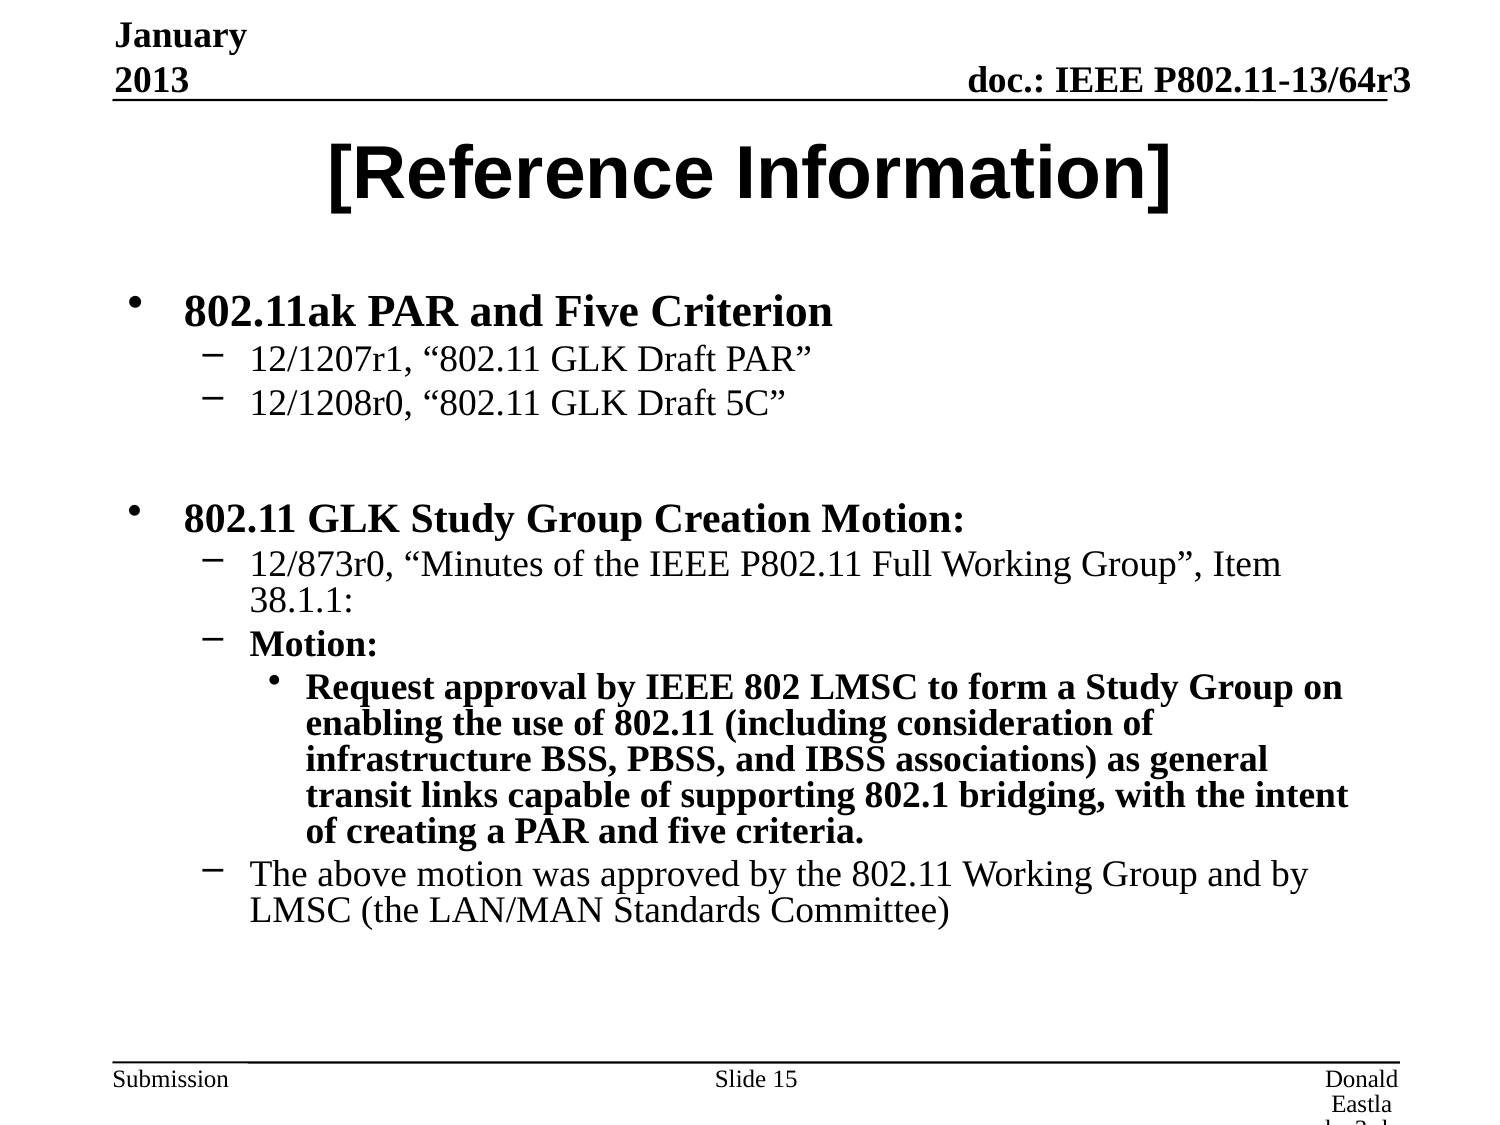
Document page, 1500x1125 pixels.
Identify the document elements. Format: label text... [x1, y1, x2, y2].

slide_number Slide 15 [712, 1063, 800, 1093]
title [Reference Information] [112, 112, 1388, 224]
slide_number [114, 54, 290, 100]
list 802.11ak PAR and Five Criterion 12/1207r1, “802.11 GLK Draft PAR” 12/1208r0, “802.11 GLK Draft 5C” 802.11 GLK Study Group Creation Motion: 12/873r0, “Minutes of the IEEE P802.11 Full Working Group”, Item 38.1.1: Motion: Request approval by IEEE 802 LMSC to form a Study Group on enabling the use of 802.11 (including consideration of infrastructure BSS, PBSS, and IBSS associations) as general transit links capable of supporting 802.1 bridging, with the intent of creating a PAR and five criteria. The above motion was approved by the 802.11 Working Group and by LMSC (the LAN/MAN Standards Committee) [112, 224, 1388, 1063]
footer Donald Eastlake 3rd, Huawei Technologies [1325, 1062, 1402, 1093]
